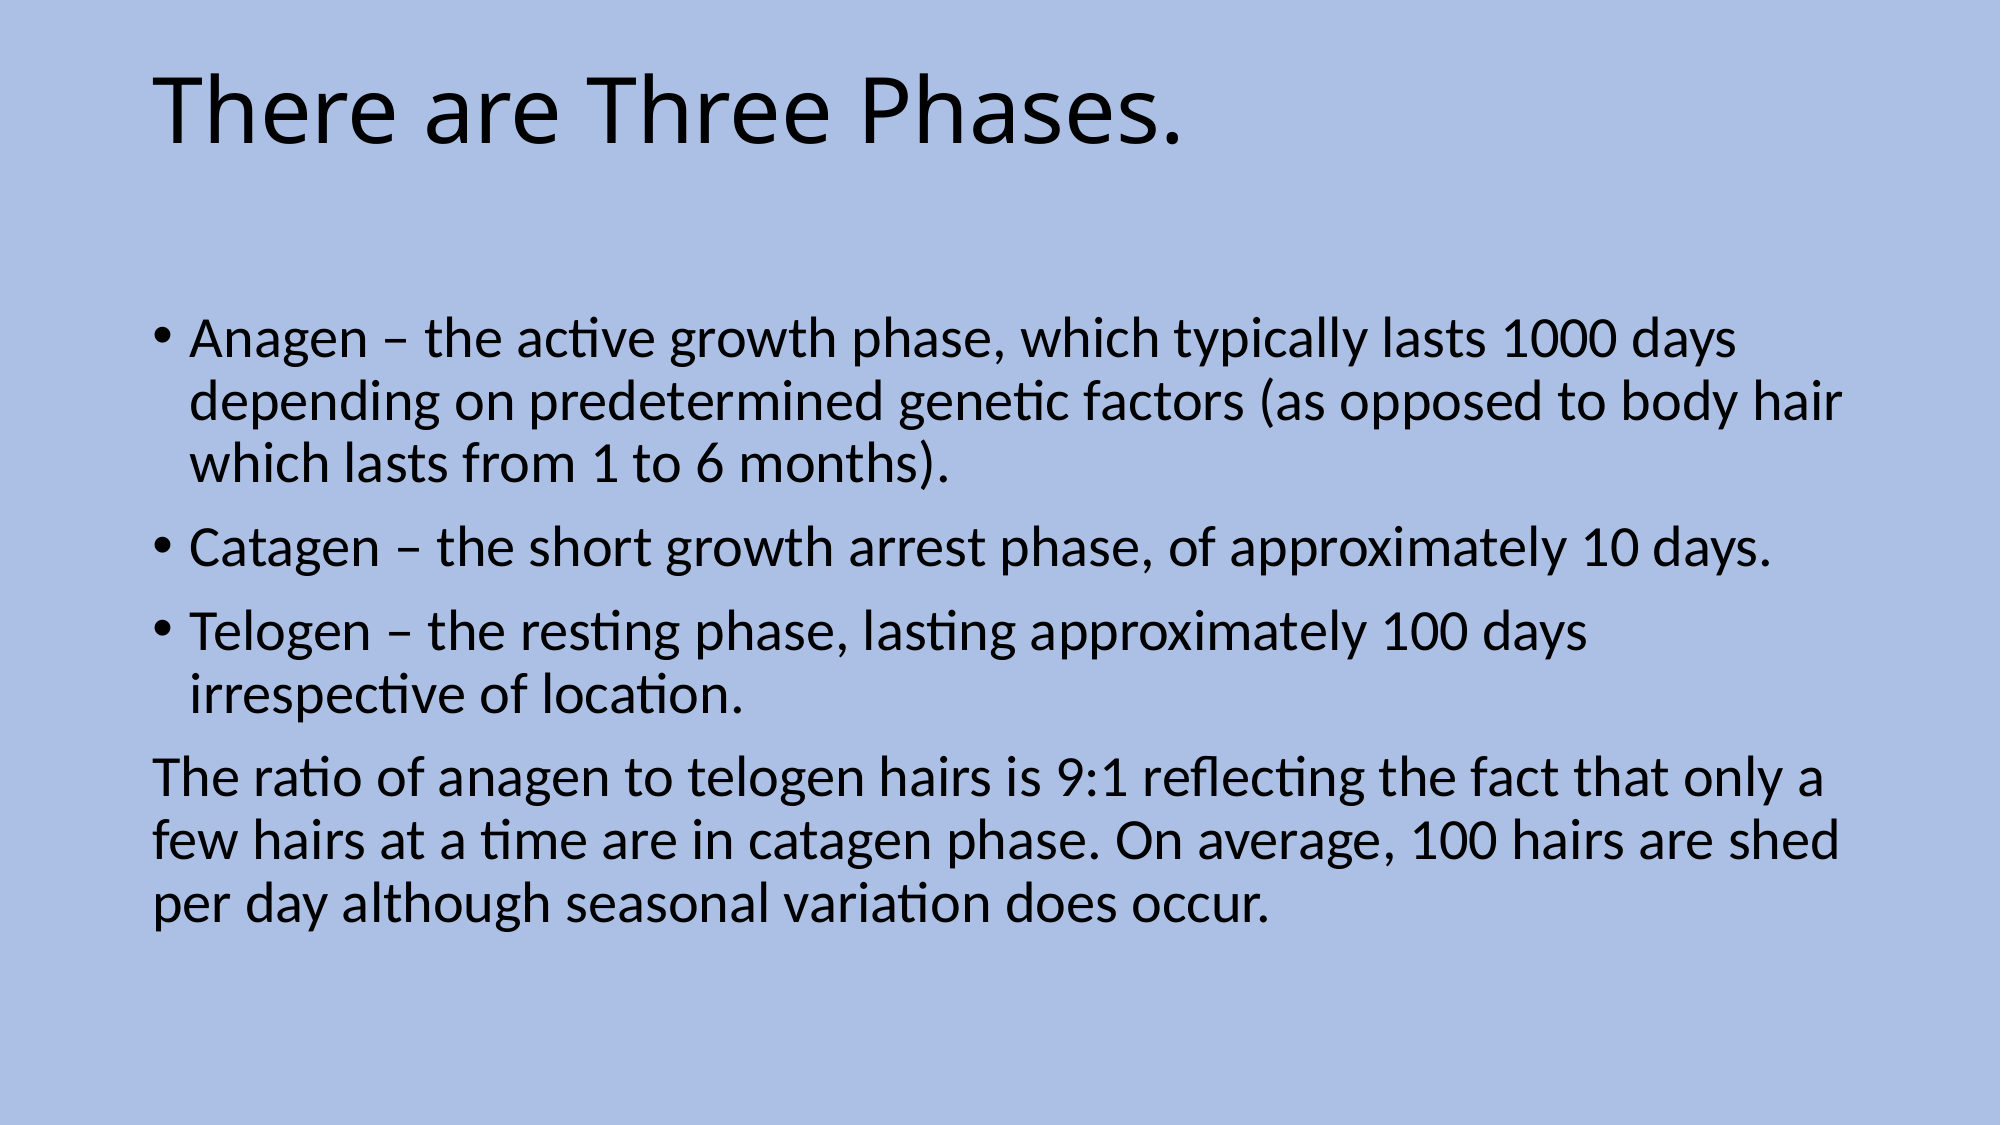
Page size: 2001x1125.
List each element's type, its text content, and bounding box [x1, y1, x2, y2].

title There are Three Phases. [137, 59, 1863, 278]
list Anagen – the active growth phase, which typically lasts 1000 days depending on predetermined genetic factors (as opposed to body hair which lasts from 1 to 6 months). Catagen – the short growth arrest phase, of approximately 10 days. Telogen – the resting phase, lasting approximately 100 days irrespective of location. The ratio of anagen to telogen hairs is 9:1 reflecting the fact that only a few hairs at a time are in catagen phase. On average, 100 hairs are shed per day although seasonal variation does occur. [137, 299, 1863, 1014]
